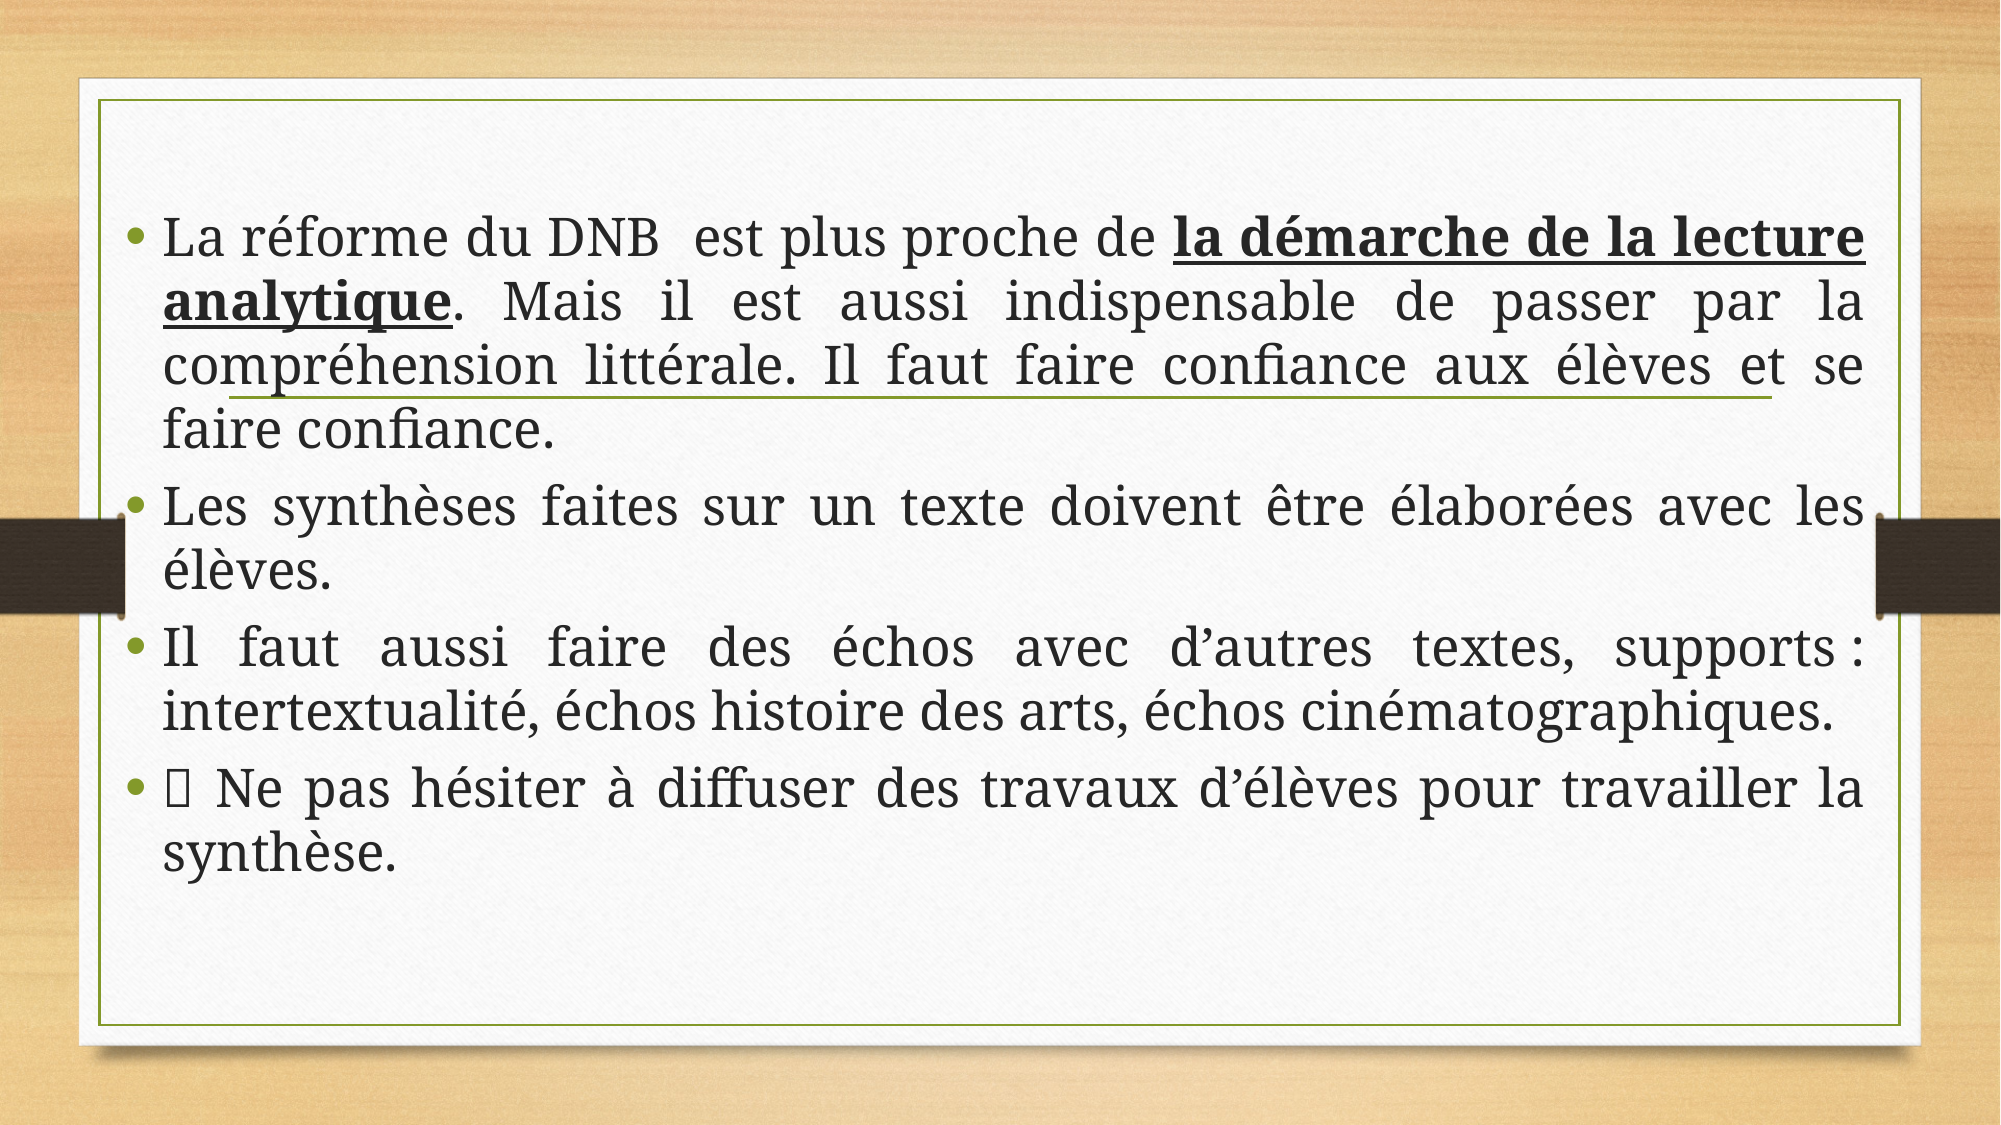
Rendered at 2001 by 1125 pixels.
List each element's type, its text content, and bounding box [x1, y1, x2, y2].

picture [0, 0, 2001, 1125]
list La réforme du DNB est plus proche de la démarche de la lecture analytique. Mais il est aussi indispensable de passer par la compréhension littérale. Il faut faire confiance aux élèves et se faire confiance. Les synthèses faites sur un texte doivent être élaborées avec les élèves. Il faut aussi faire des échos avec d’autres textes, supports : intertextualité, échos histoire des arts, échos cinématographiques.  Ne pas hésiter à diffuser des travaux d’élèves pour travailler la synthèse. [110, 154, 1882, 967]
